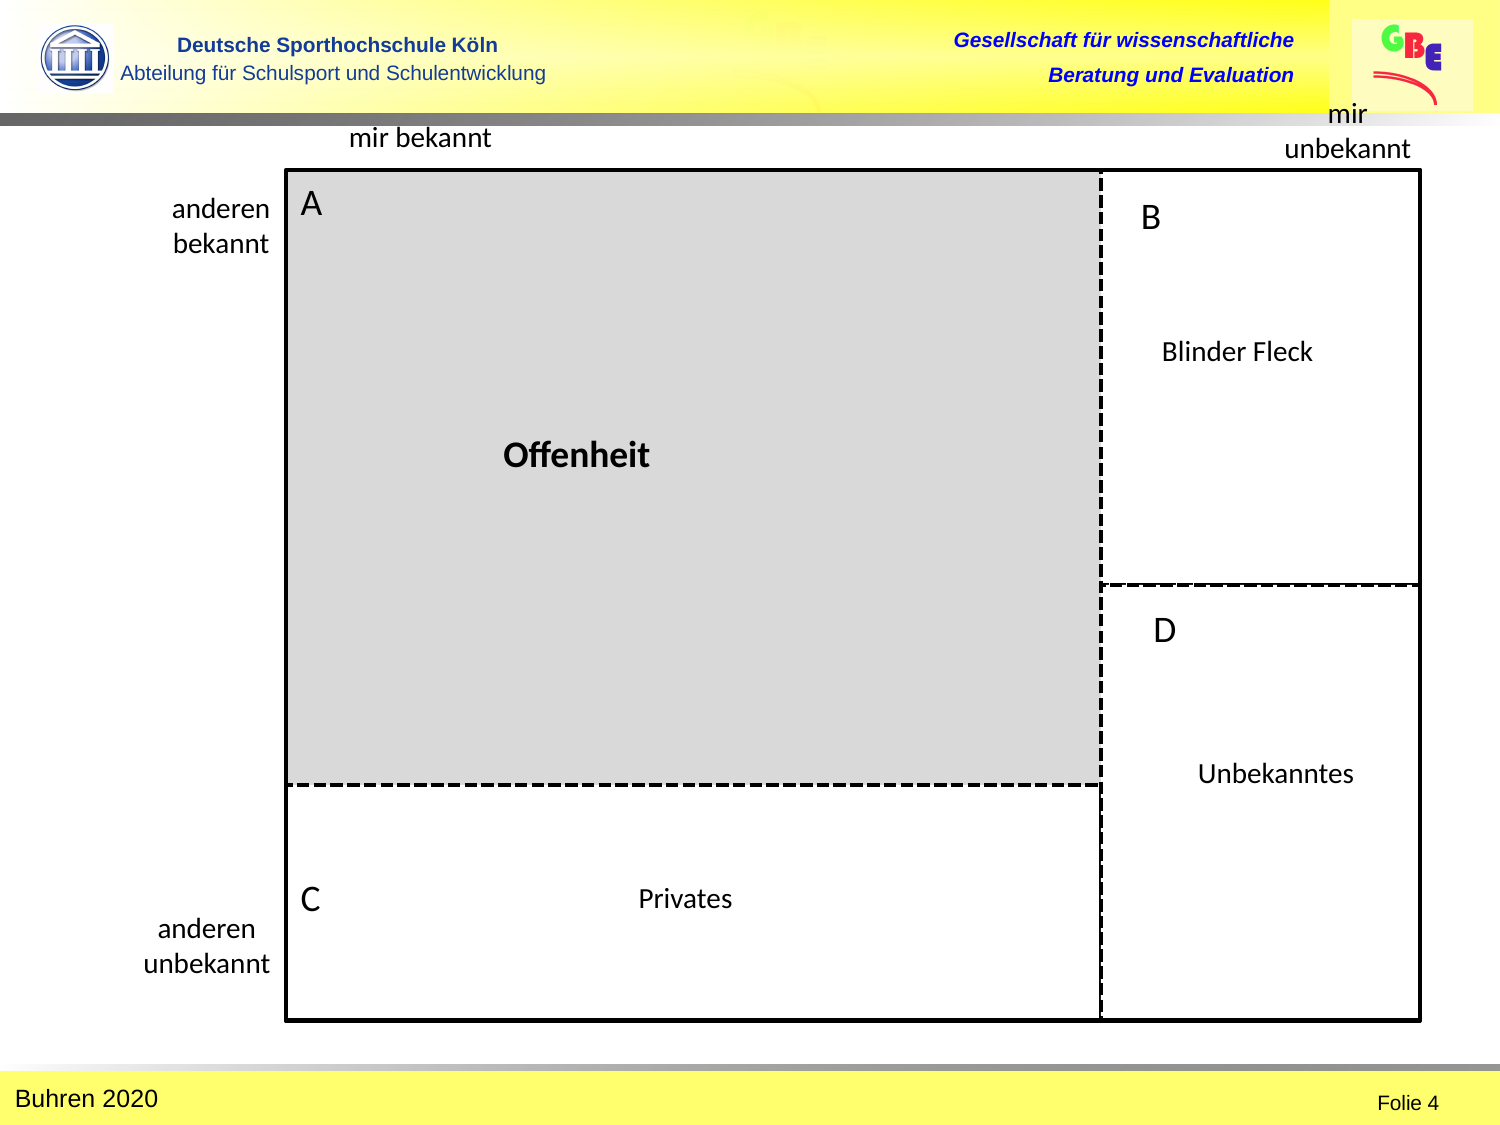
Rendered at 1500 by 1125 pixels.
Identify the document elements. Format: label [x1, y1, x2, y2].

text_box [112, 87, 1436, 1021]
picture [1352, 19, 1473, 111]
picture [37, 24, 113, 93]
